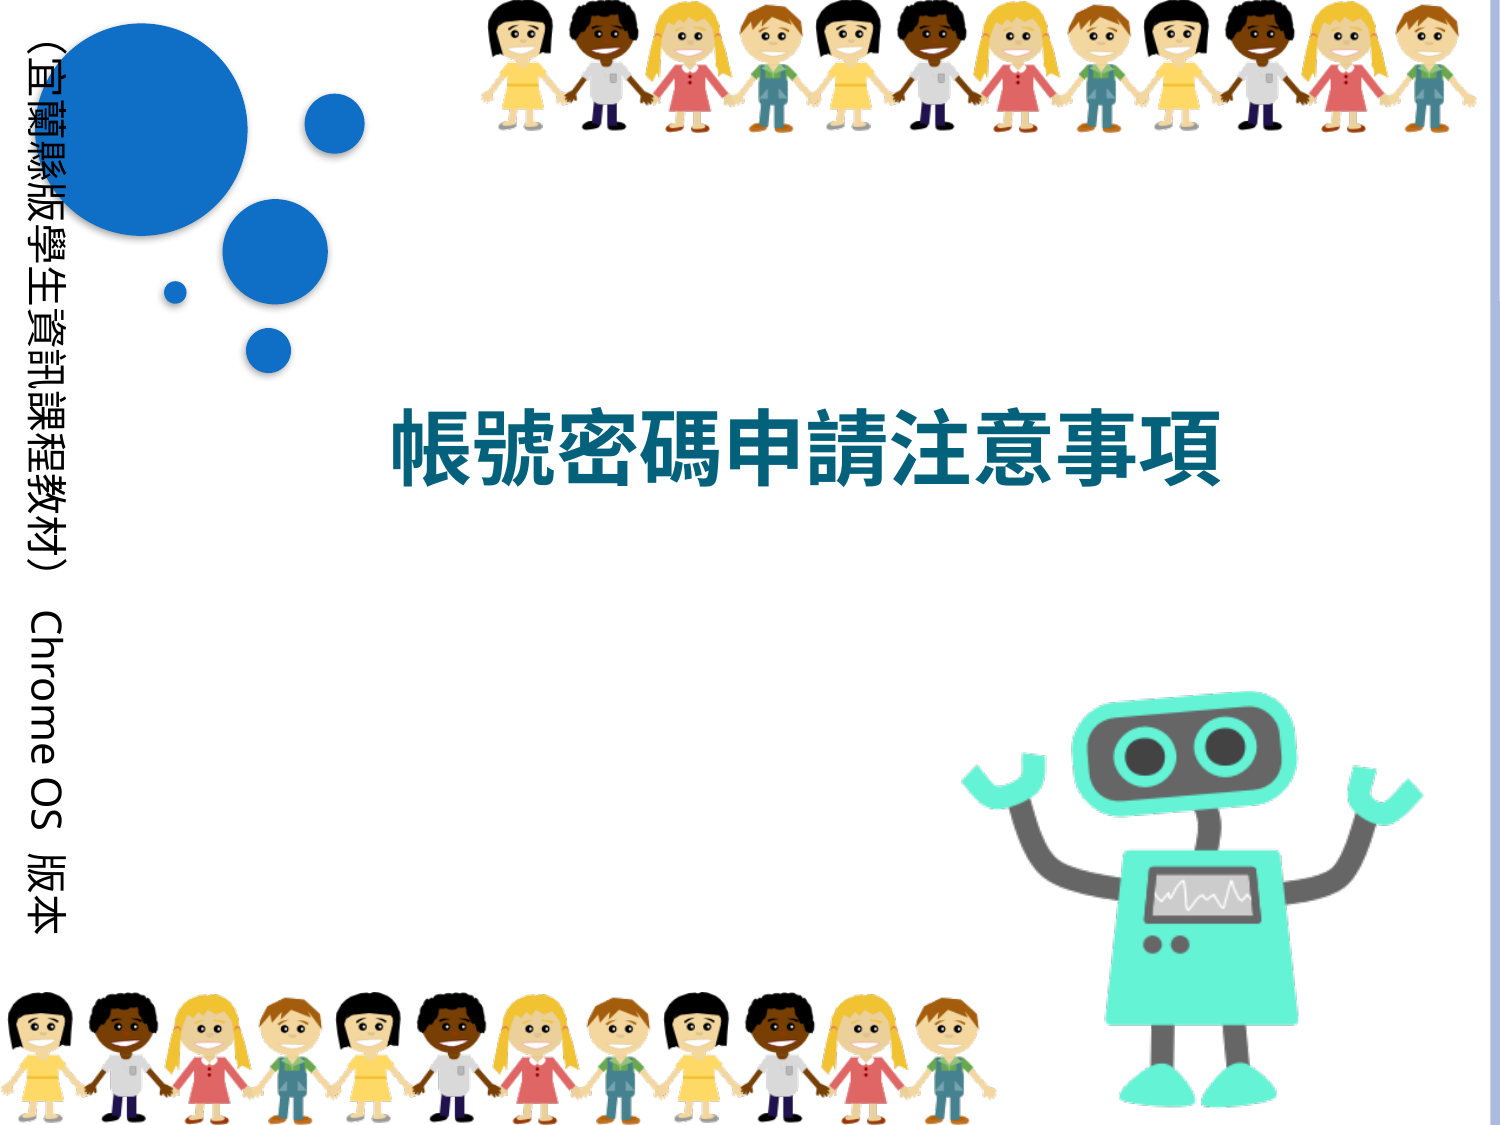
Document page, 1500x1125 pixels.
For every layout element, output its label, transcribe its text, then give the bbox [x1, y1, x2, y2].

picture [0, 691, 1425, 1125]
title 帳號密碼申請注意事項 [375, 192, 1388, 504]
picture [480, 0, 1477, 133]
